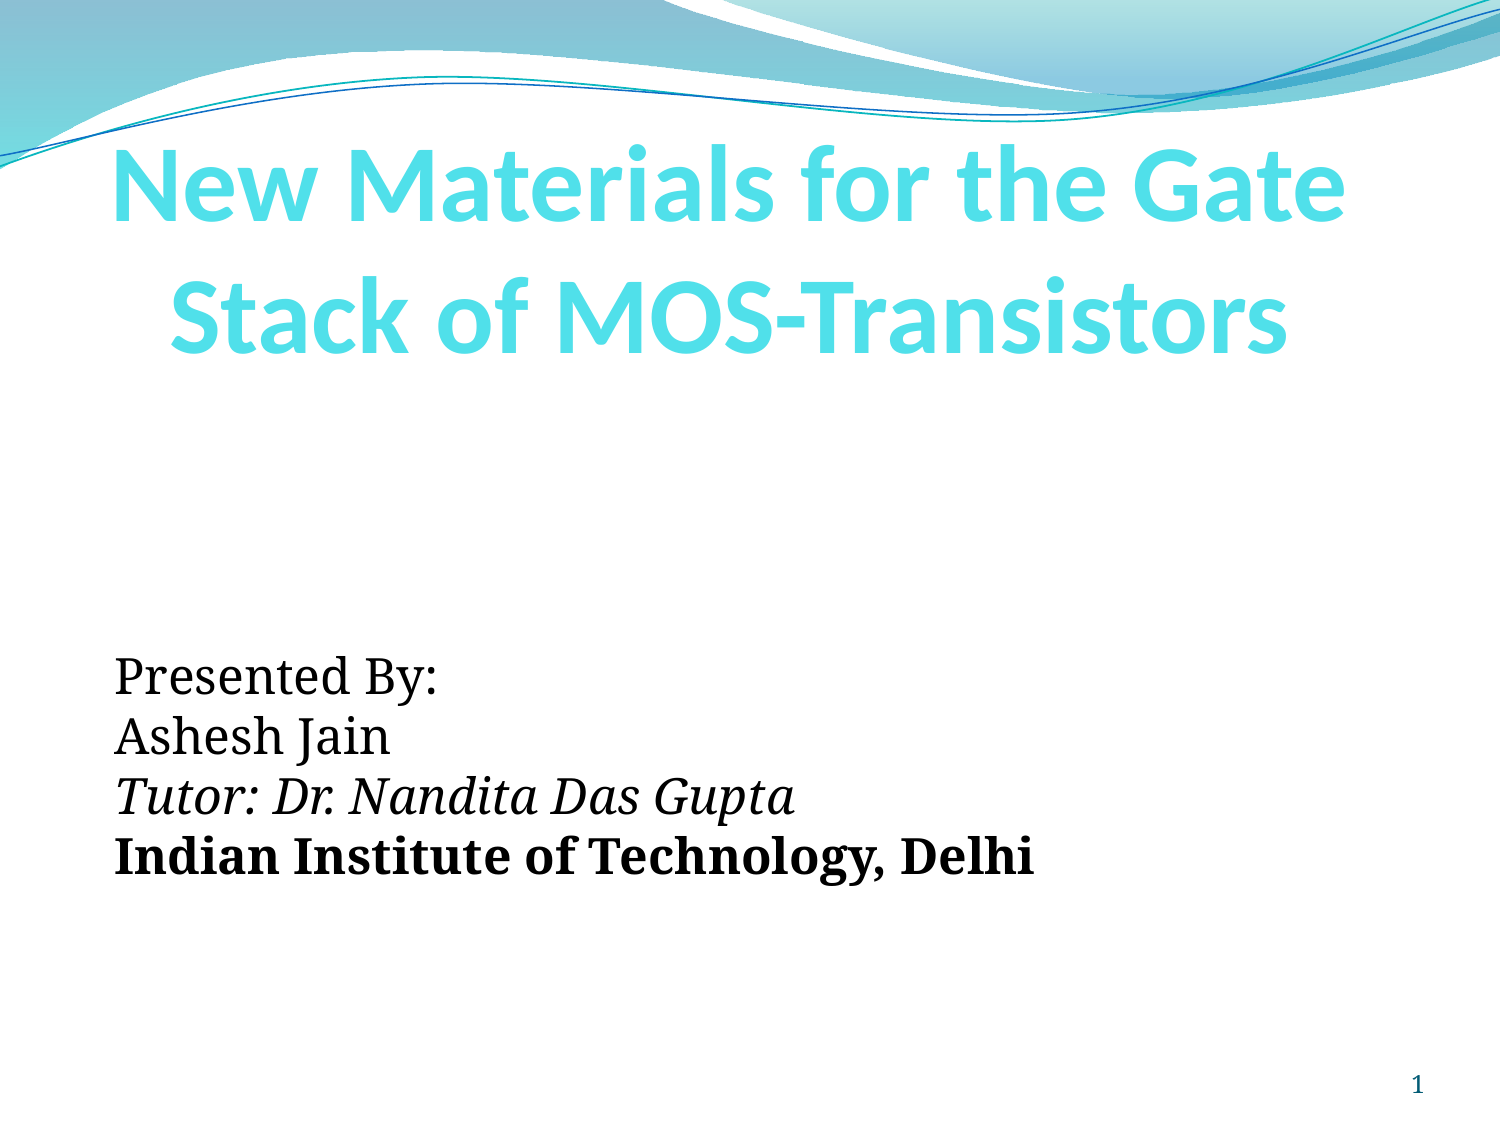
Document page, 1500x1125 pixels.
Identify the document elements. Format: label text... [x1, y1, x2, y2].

slide_number 1 [1299, 1042, 1425, 1103]
text_box Presented By: Ashesh Jain Tutor: Dr. Nandita Das Gupta Indian Institute of Technology, Delhi [99, 637, 1288, 953]
title New Materials for the Gate Stack of MOS-Transistors [87, 75, 1376, 375]
